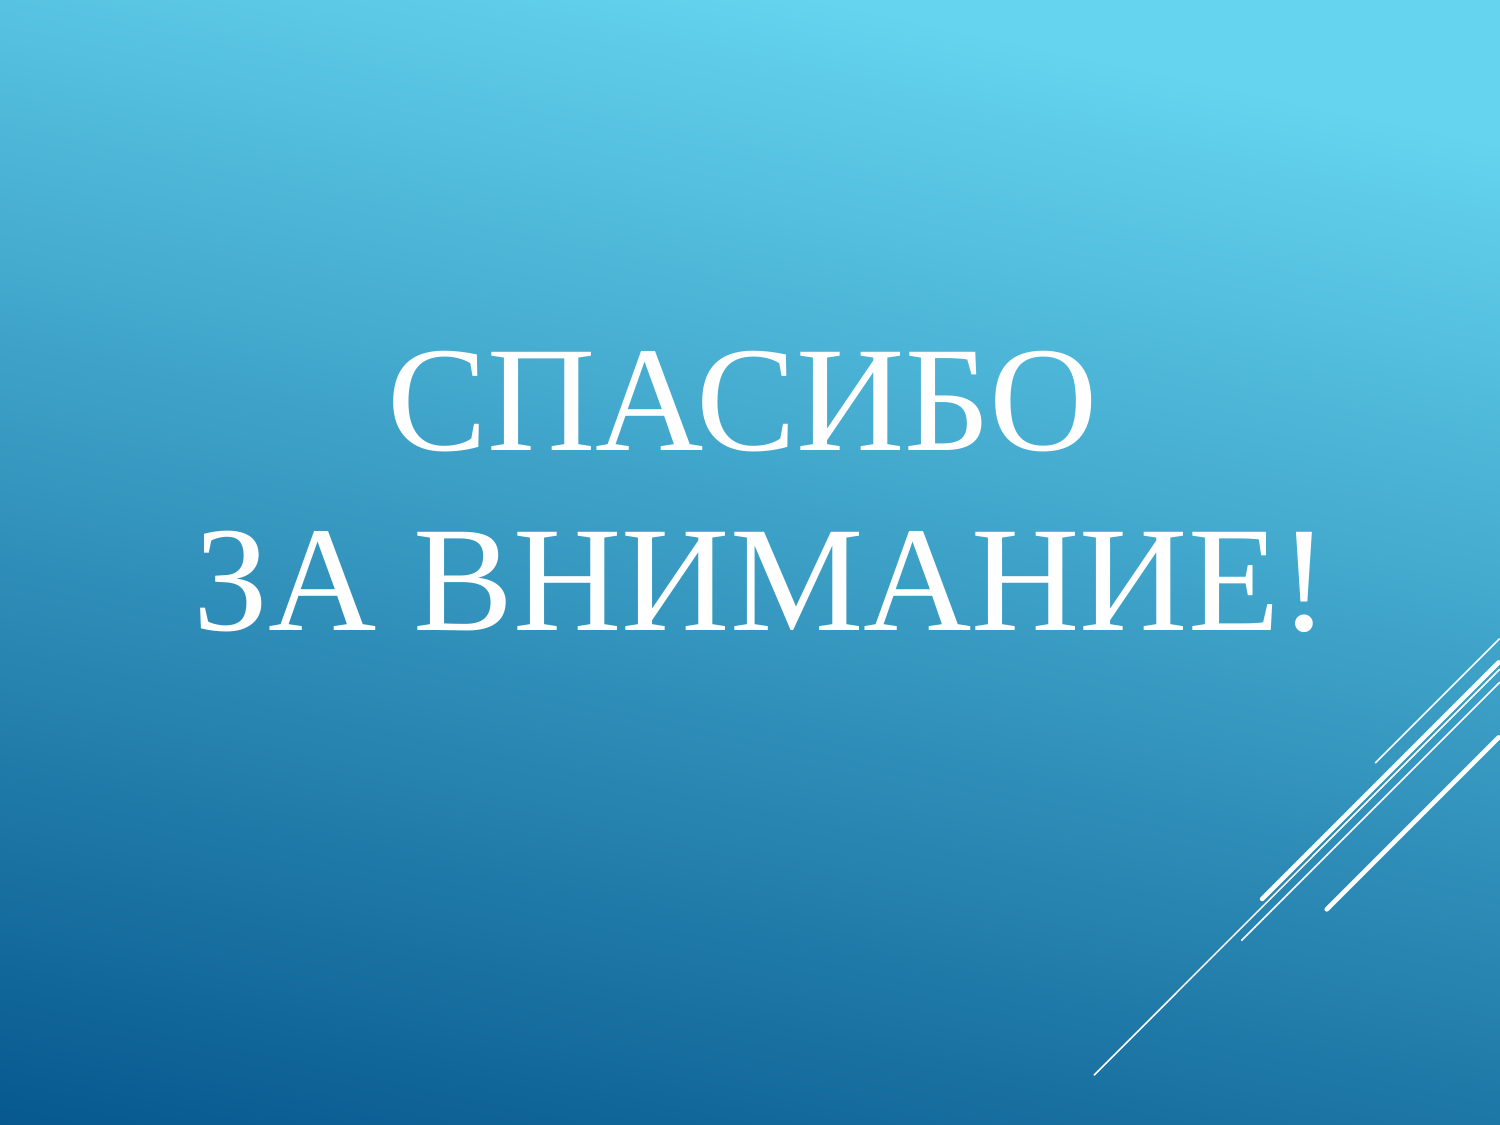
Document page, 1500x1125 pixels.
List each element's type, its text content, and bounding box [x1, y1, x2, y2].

title Спасибо за внимание! [140, 281, 1383, 680]
